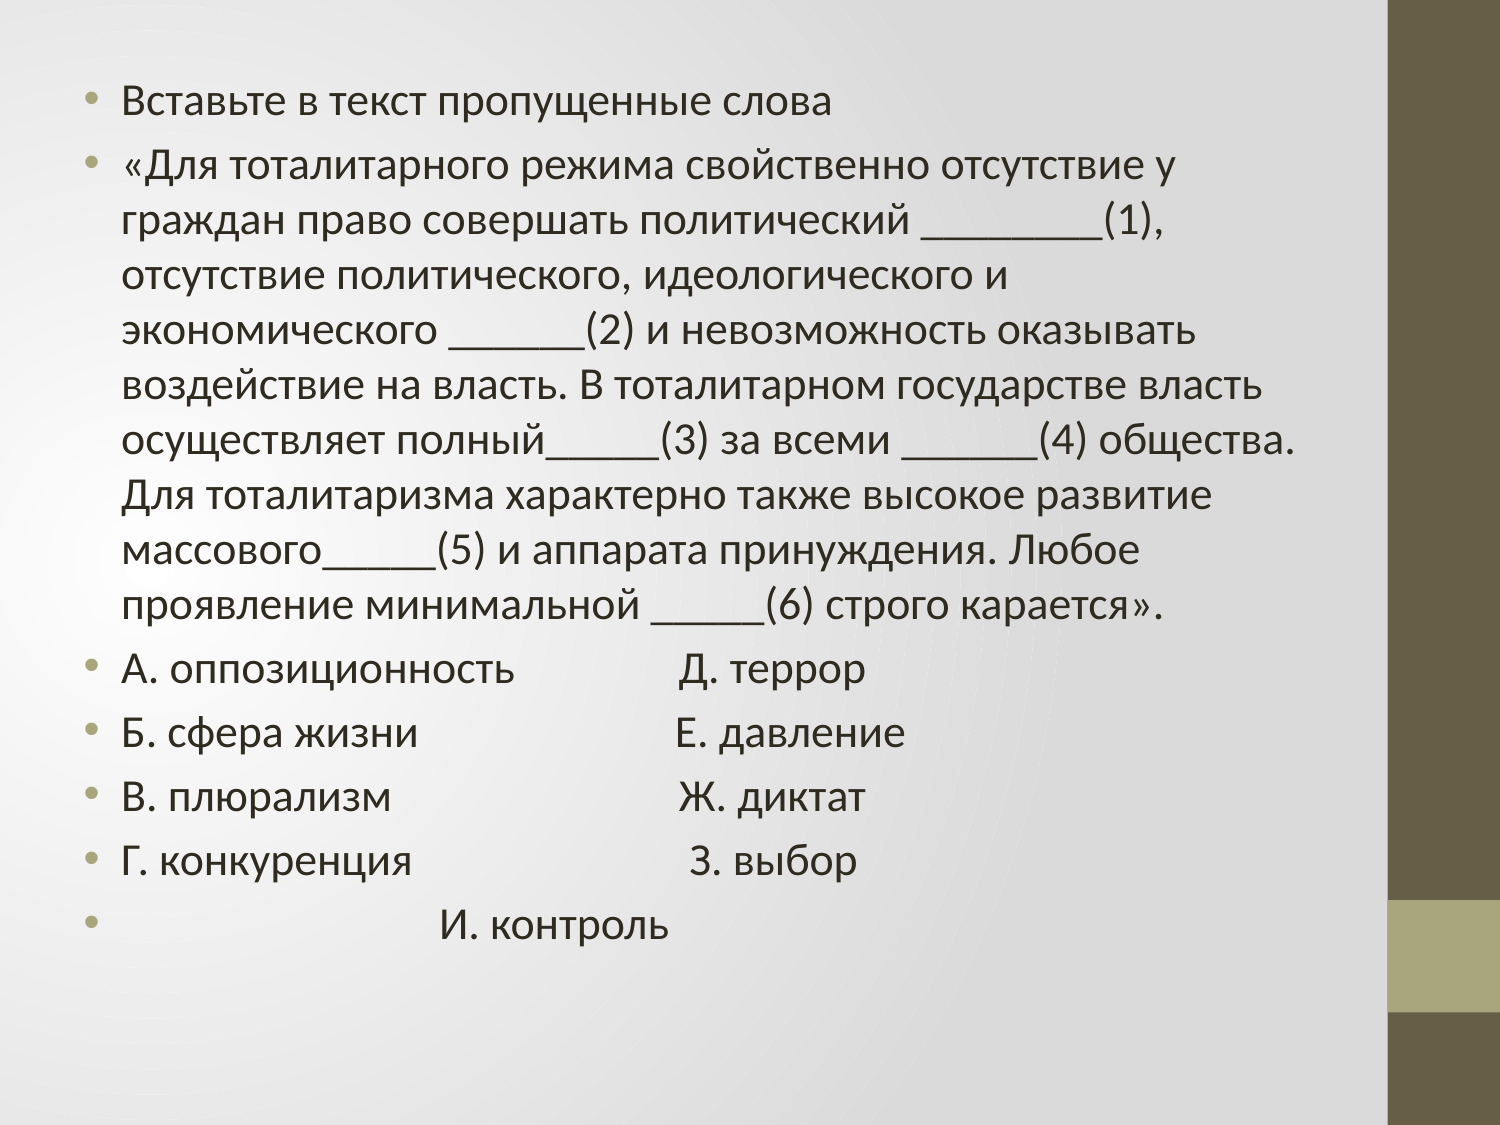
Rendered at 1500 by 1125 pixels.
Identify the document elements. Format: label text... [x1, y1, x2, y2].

list Вставьте в текст пропущенные слова «Для тоталитарного режима свойственно отсутствие у граждан право совершать политический ________(1), отсутствие политического, идеологического и экономического ______(2) и невозможность оказывать воздействие на власть. В тоталитарном государстве власть осуществляет полный_____(3) за всеми ______(4) общества. Для тоталитаризма характерно также высокое развитие массового_____(5) и аппарата принуждения. Любое проявление минимальной _____(6) строго карается». А. оппозиционность Д. террор Б. сфера жизни Е. давление В. плюрализм Ж. диктат Г. конкуренция З. выбор И. контроль [50, 62, 1325, 1012]
